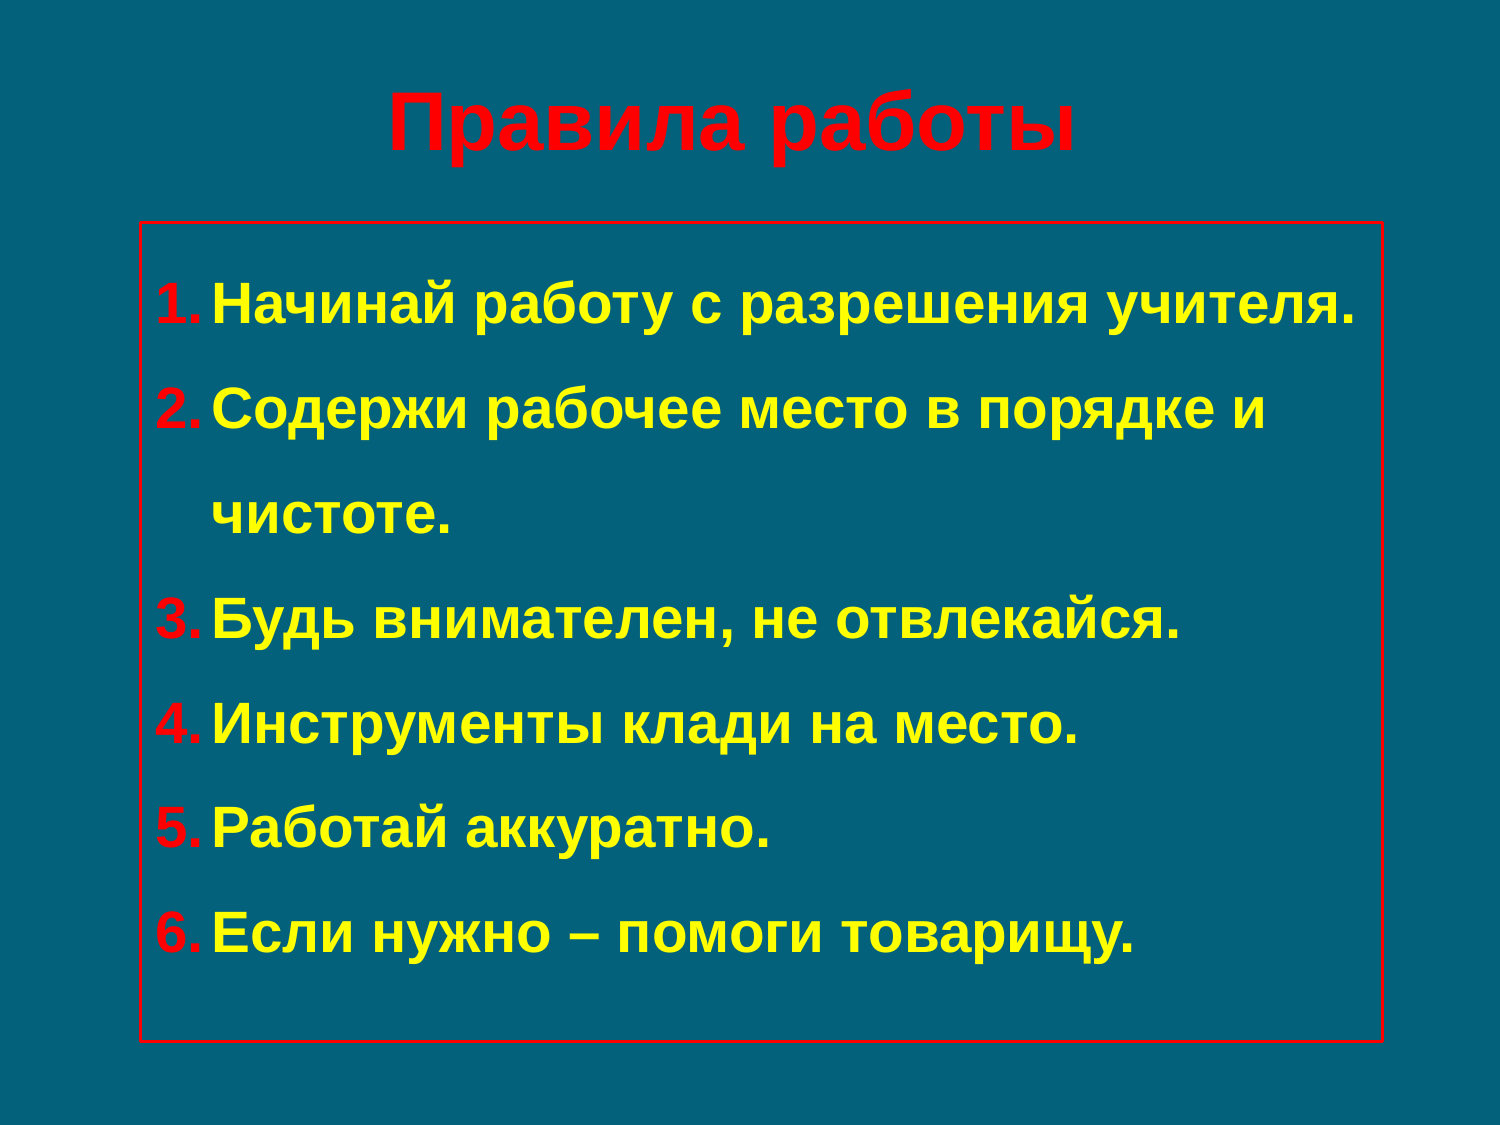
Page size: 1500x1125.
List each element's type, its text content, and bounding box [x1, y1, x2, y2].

title Правила работы [234, 46, 1231, 188]
text_box Начинай работу с разрешения учителя. Содержи рабочее место в порядке и чистоте. Будь внимателен, не отвлекайся. Инструменты клади на место. Работай аккуратно. Если нужно – помоги товарищу. [140, 222, 1383, 1042]
